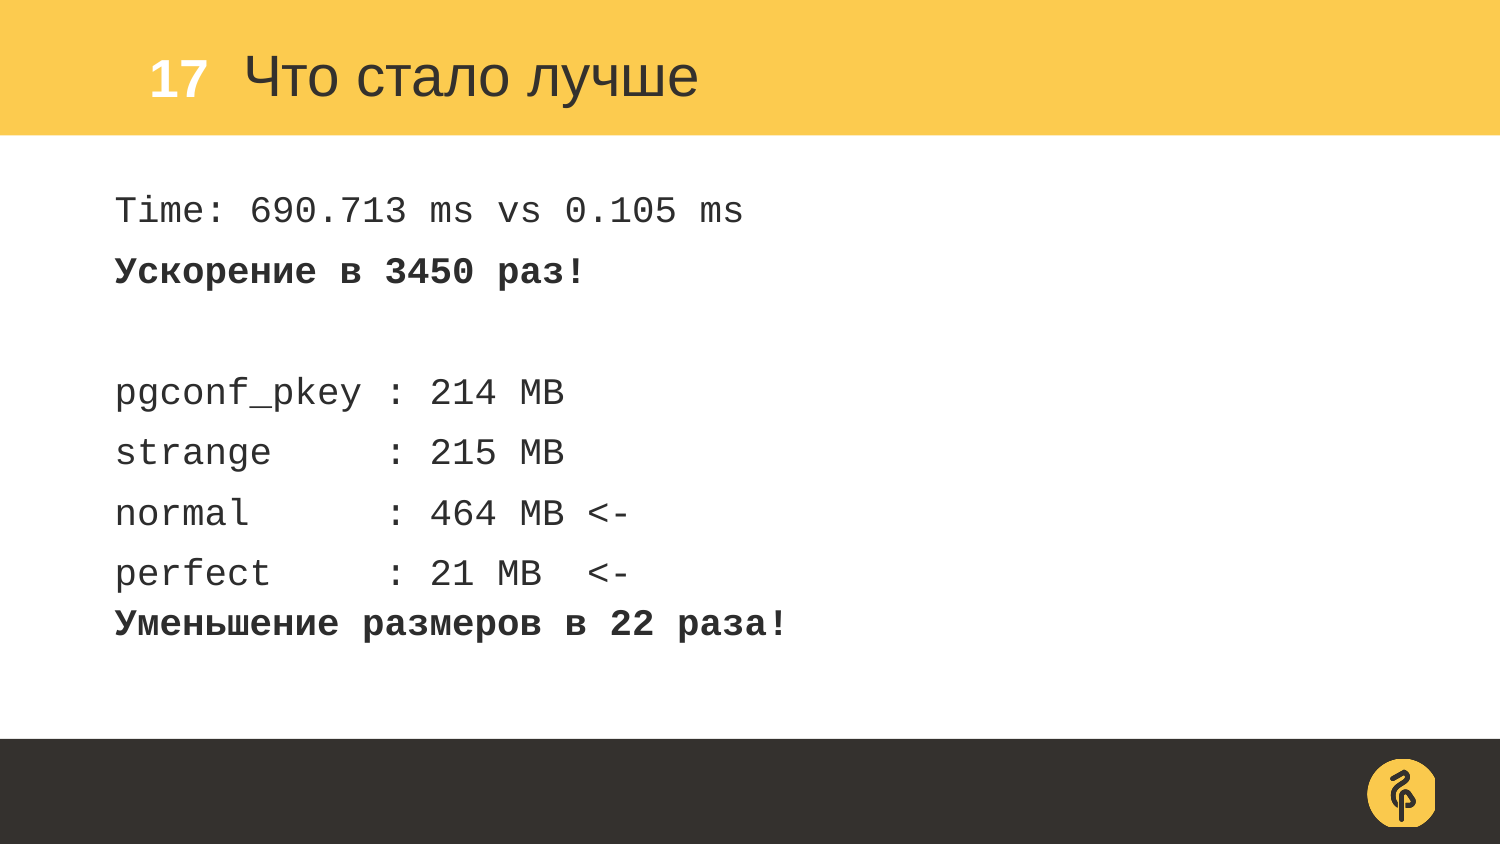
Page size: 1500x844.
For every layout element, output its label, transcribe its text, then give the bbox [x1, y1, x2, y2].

slide_number 17 [0, 19, 225, 132]
picture [1367, 759, 1435, 827]
list Time: 690.713 ms vs 0.105 ms Ускорение в 3450 раз! pgconf_pkey : 214 MB strange : 215 MB normal : 464 MB <- perfect : 21 MB <- Уменьшение размеров в 22 раза! [75, 173, 1431, 693]
title Что стало лучше [228, 44, 1429, 111]
